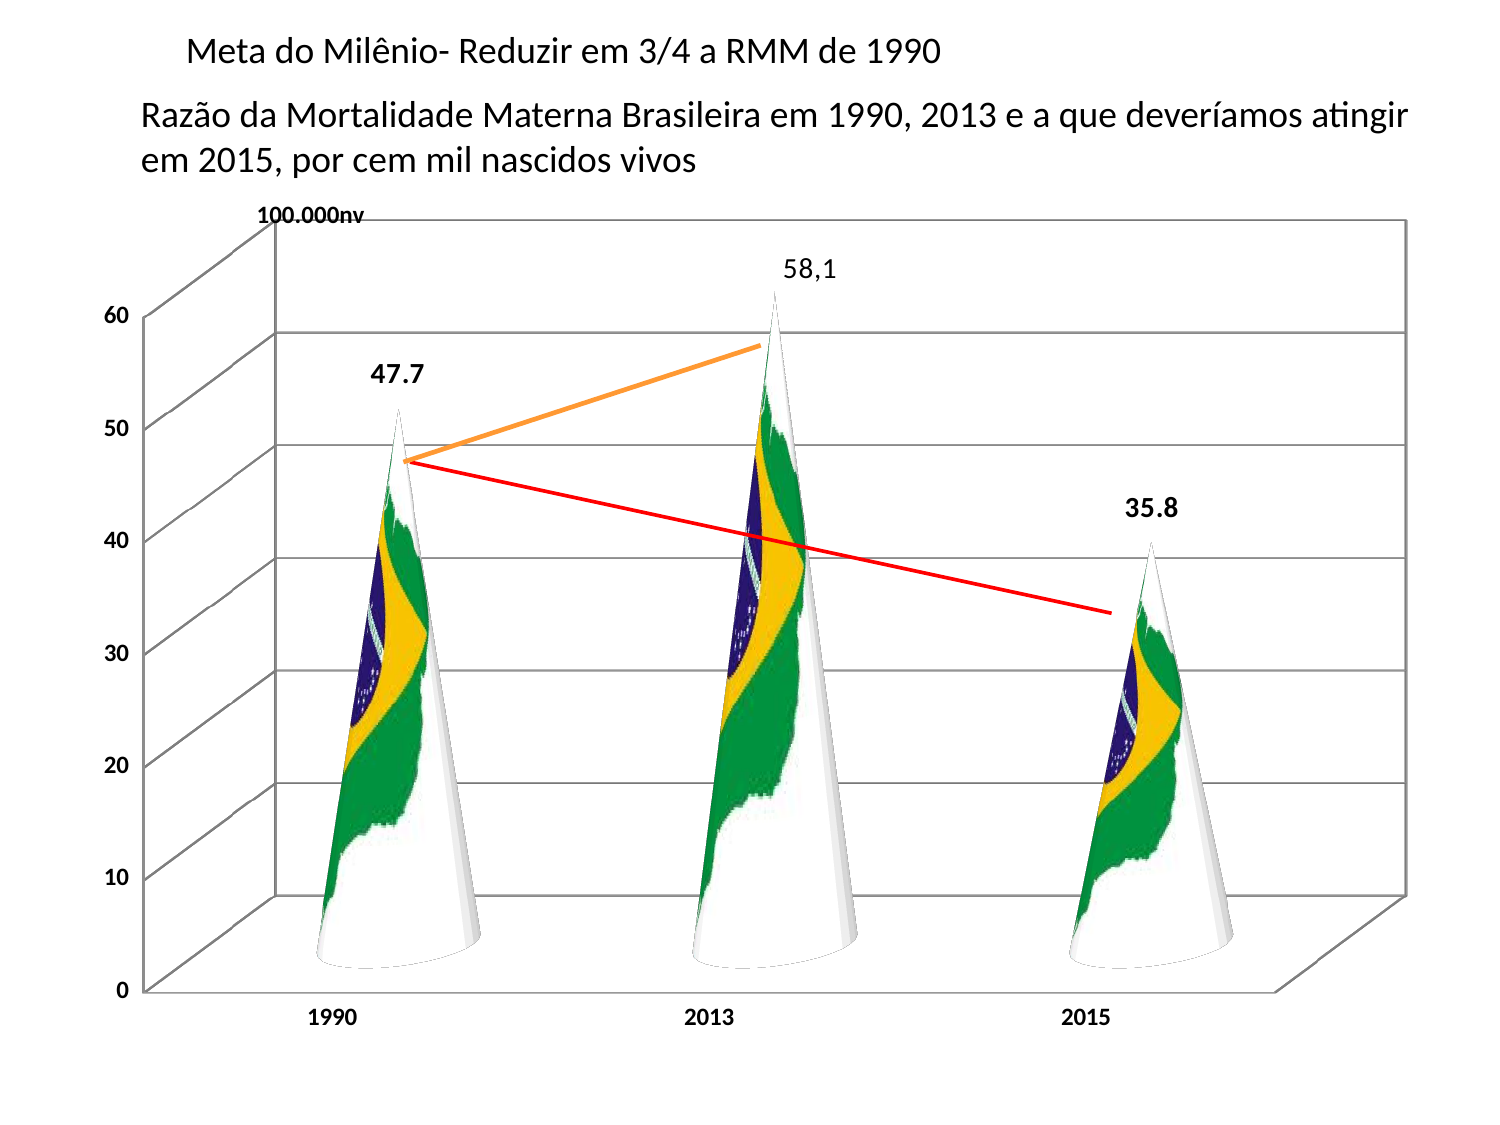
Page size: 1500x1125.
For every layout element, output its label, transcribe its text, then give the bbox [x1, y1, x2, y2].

chart [76, 195, 1436, 1055]
text_box Razão da Mortalidade Materna Brasileira em 1990, 2013 e a que deveríamos atingir em 2015, por cem mil nascidos vivos [126, 83, 1447, 188]
text_box Meta do Milênio- Reduzir em 3/4 a RMM de 1990 [171, 19, 1199, 79]
